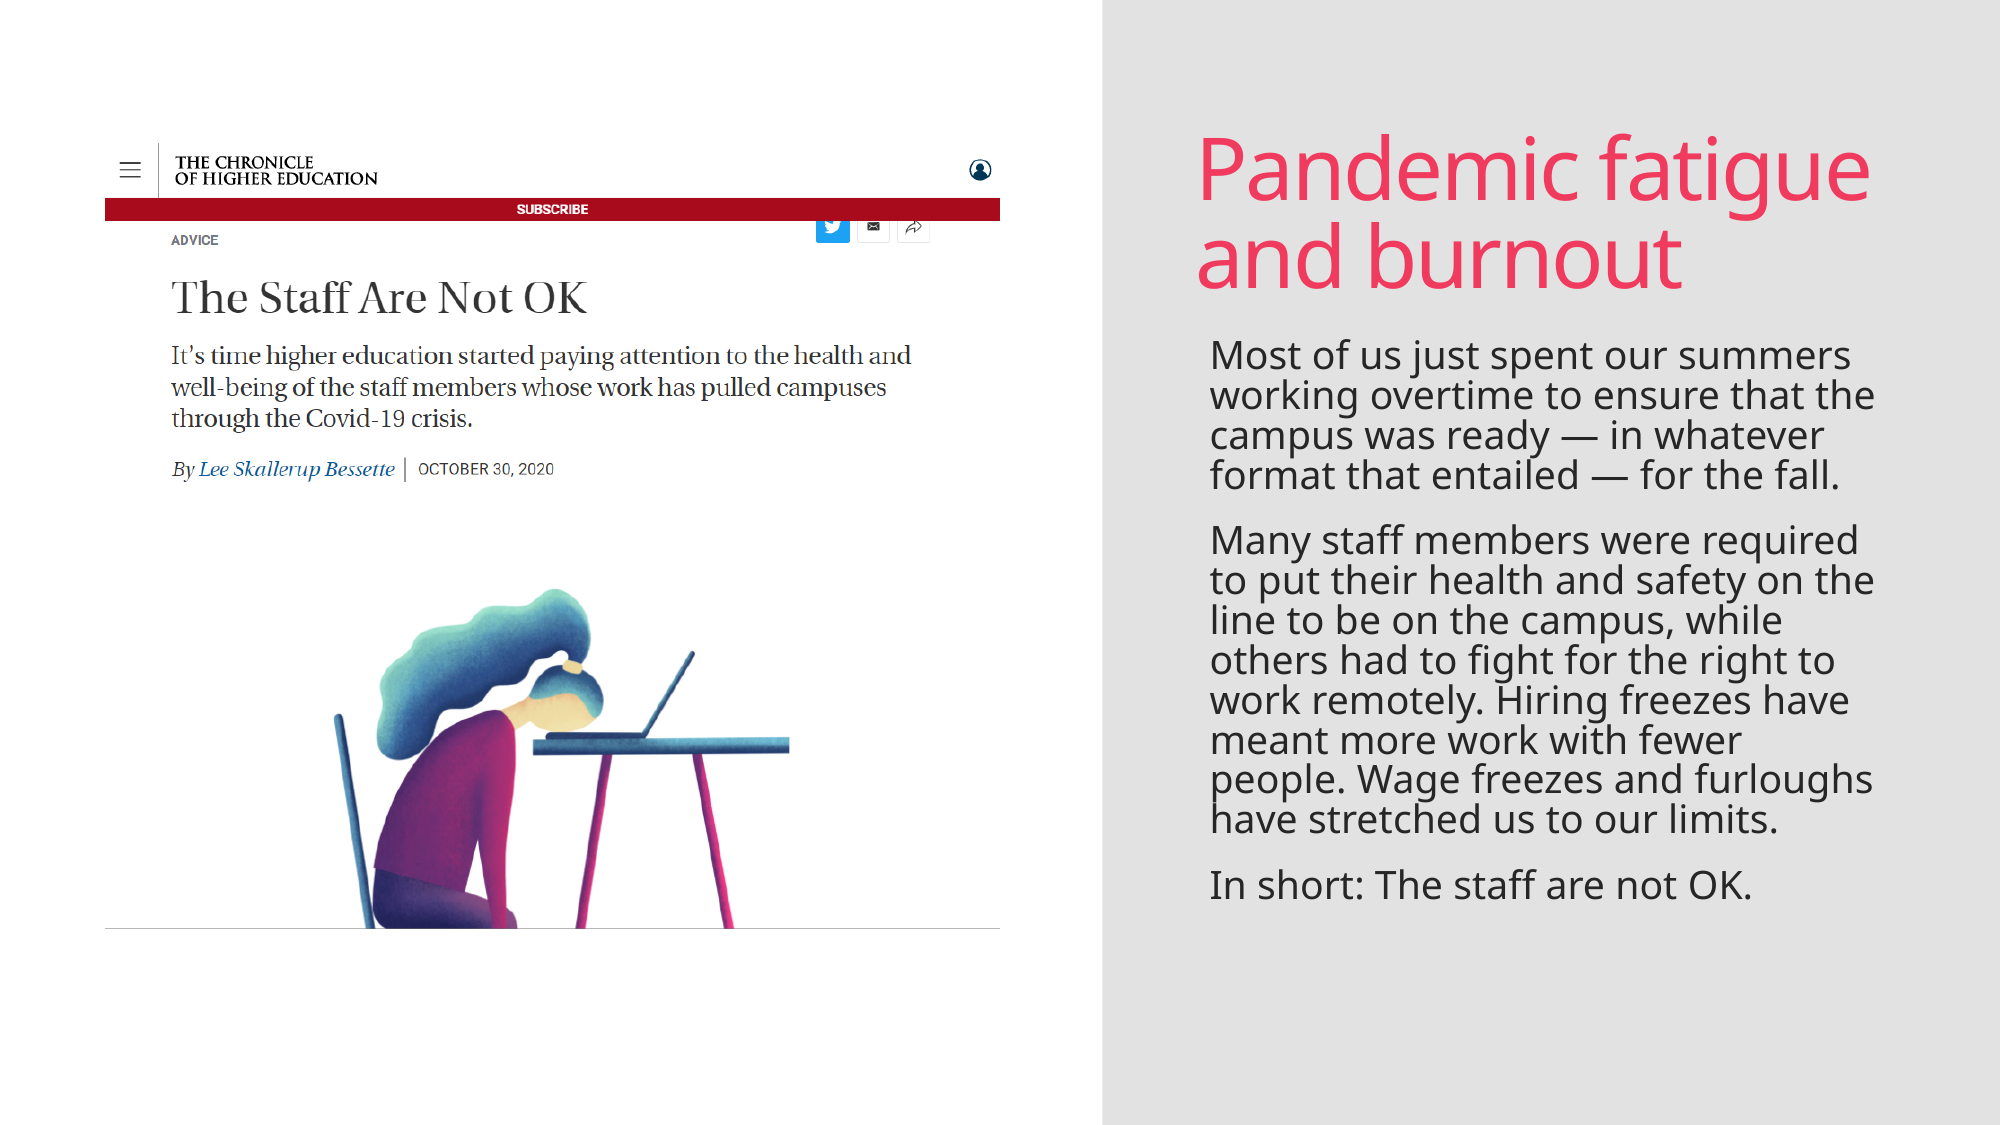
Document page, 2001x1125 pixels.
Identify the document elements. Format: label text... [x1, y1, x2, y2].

list Most of us just spent our summers working overtime to ensure that the campus was ready — in whatever format that entailed — for the fall. Many staff members were required to put their health and safety on the line to be on the campus, while others had to fight for the right to work remotely. Hiring freezes have meant more work with fewer people. Wage freezes and furloughs have stretched us to our limits. In short: The staff are not OK. [1180, 329, 1894, 964]
text_box [1101, 0, 2000, 1125]
title Pandemic fatigue and burnout [1180, 81, 1894, 329]
picture [105, 143, 1001, 929]
